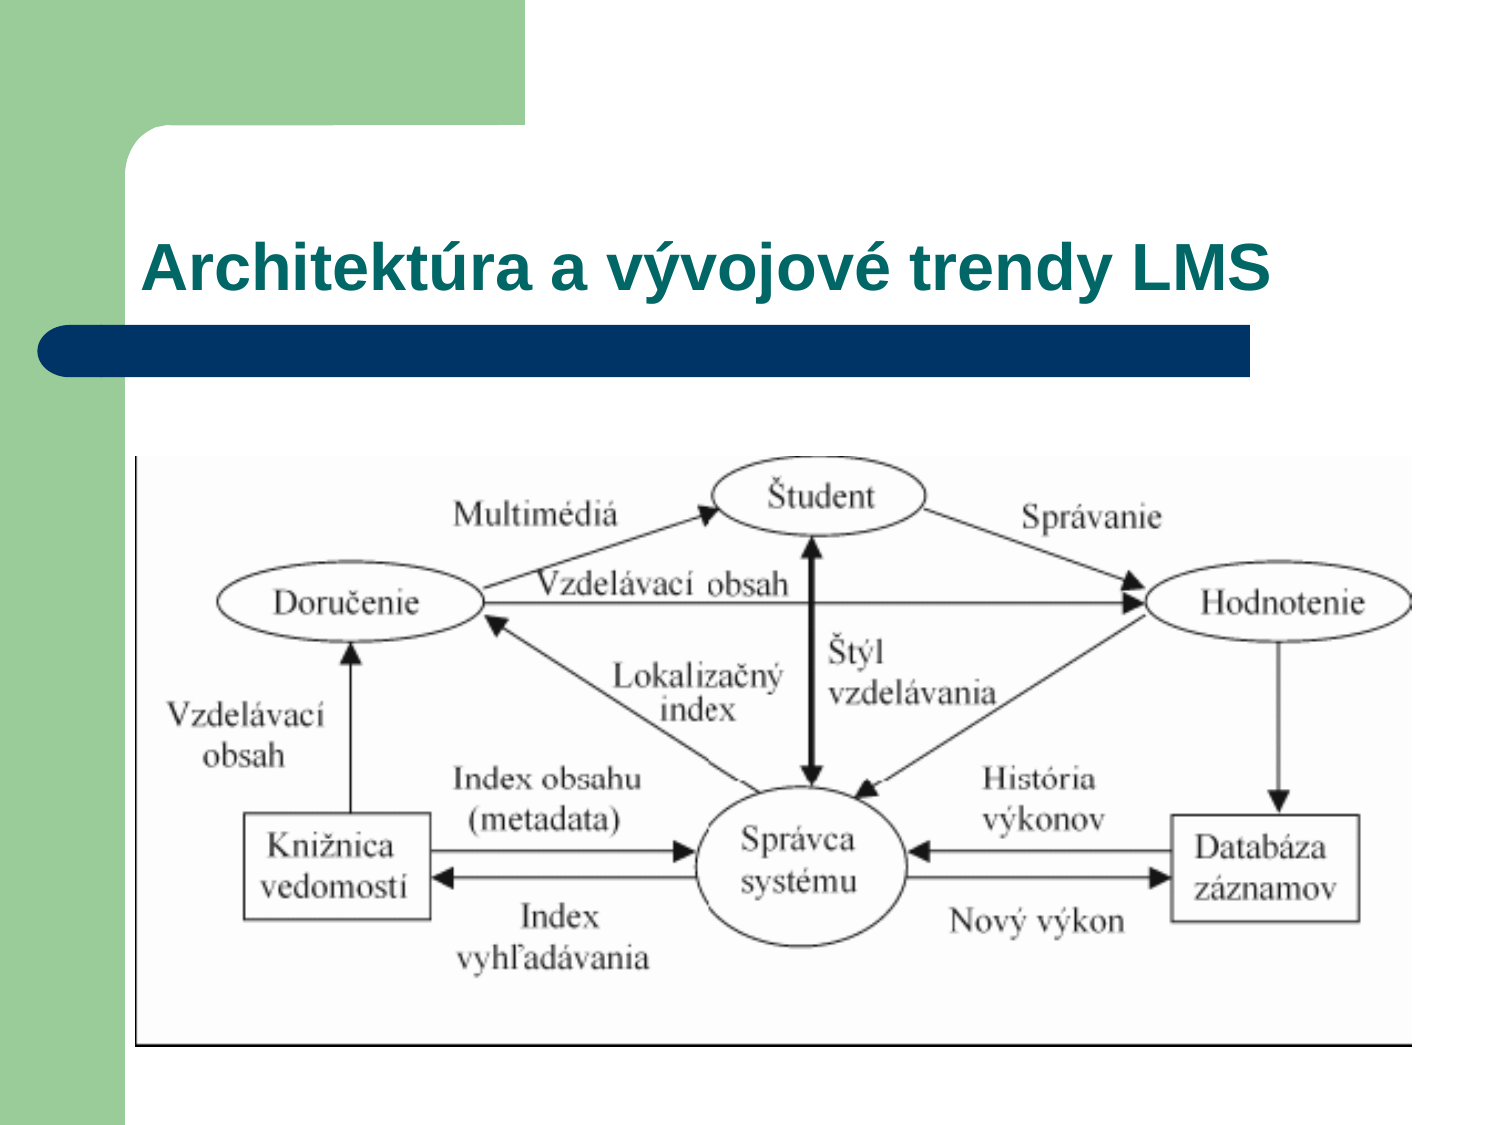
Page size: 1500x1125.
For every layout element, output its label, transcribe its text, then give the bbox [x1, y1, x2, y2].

title Architektúra a vývojové trendy LMS [125, 125, 1425, 313]
picture [135, 456, 1412, 1047]
